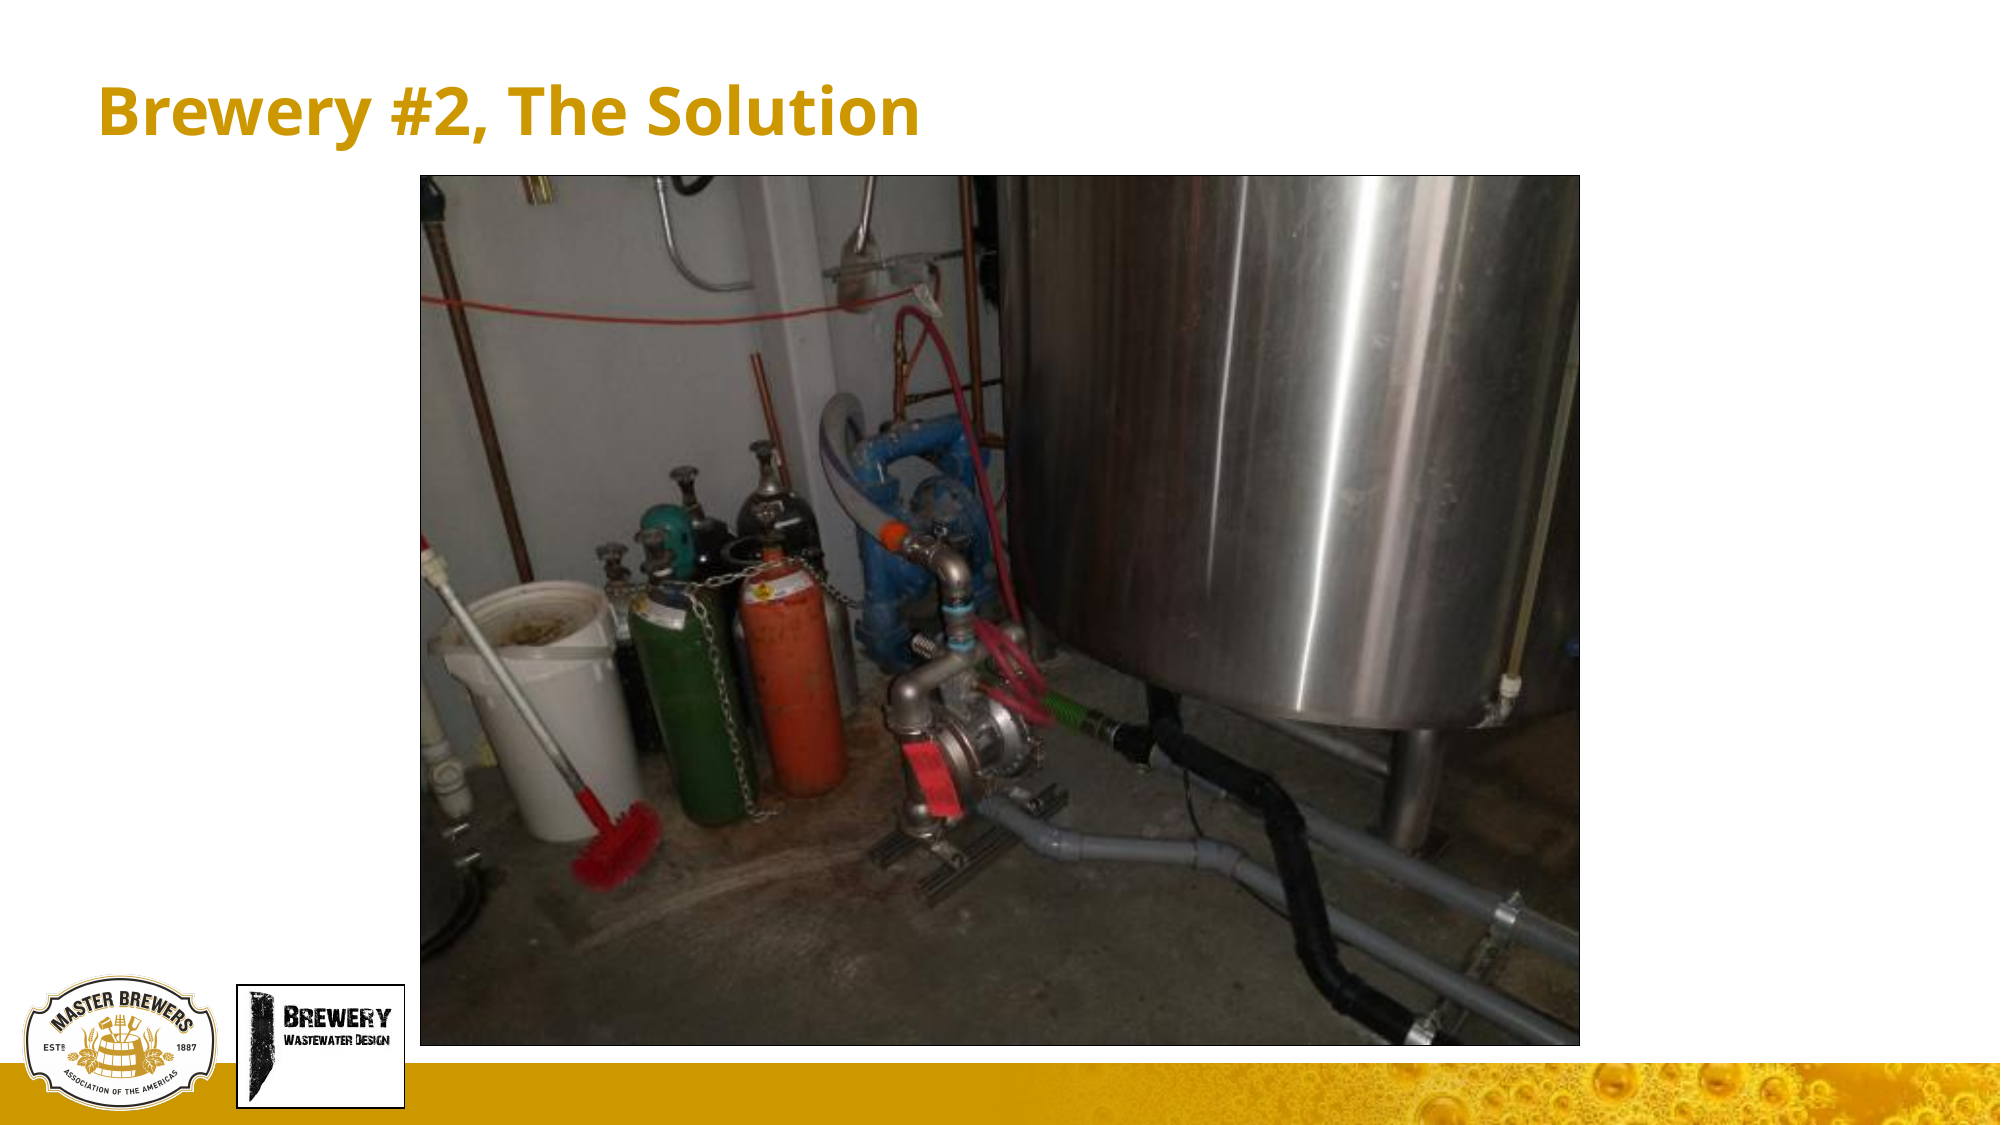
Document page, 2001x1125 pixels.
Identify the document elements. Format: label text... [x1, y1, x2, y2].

picture [237, 985, 404, 1108]
picture [420, 175, 1580, 1046]
picture [22, 974, 218, 1111]
title Brewery #2, The Solution [81, 70, 1919, 176]
picture [1577, 1063, 2000, 1125]
